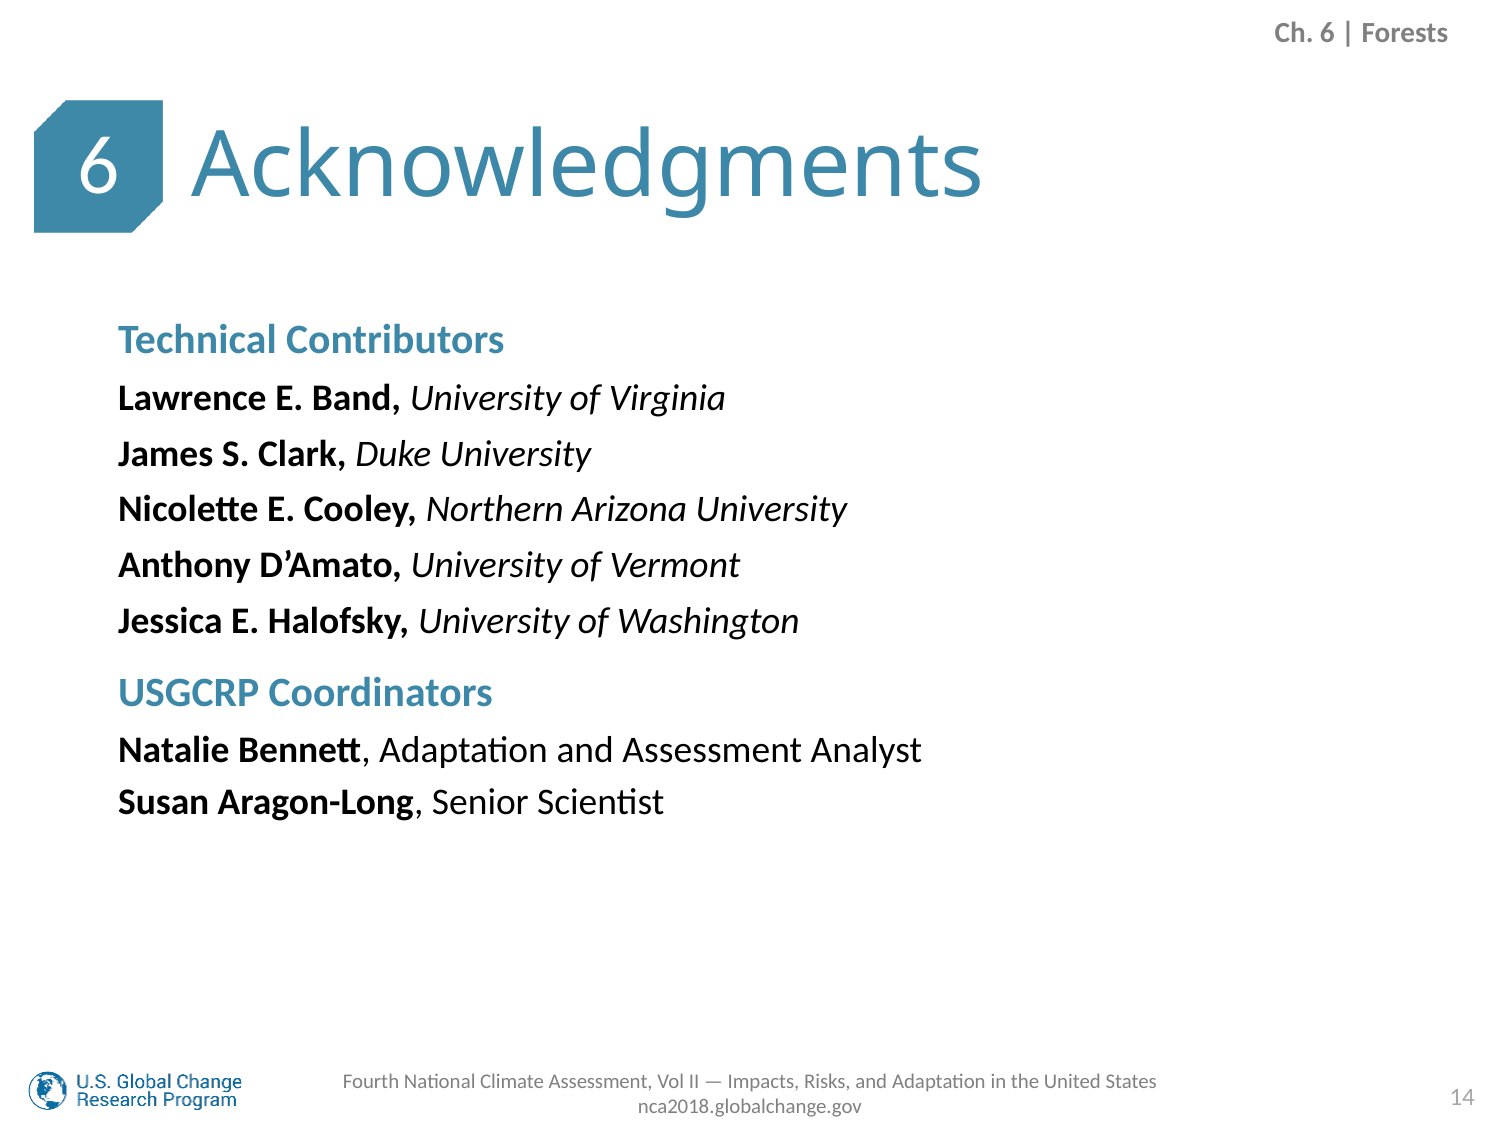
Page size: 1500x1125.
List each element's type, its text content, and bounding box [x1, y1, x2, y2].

list 6 [34, 100, 163, 233]
list Ch. 6 | Forests [34, 10, 1464, 57]
list Technical Contributors Lawrence E. Band, University of Virginia James S. Clark, Duke University Nicolette E. Cooley, Northern Arizona University Anthony D’Amato, University of Vermont Jessica E. Halofsky, University of Washington USGCRP Coordinators Natalie Bennett, Adaptation and Assessment Analyst Susan Aragon-Long, Senior Scientist [103, 299, 1397, 1014]
list Acknowledgments [176, 100, 1397, 233]
picture [21, 1065, 245, 1116]
